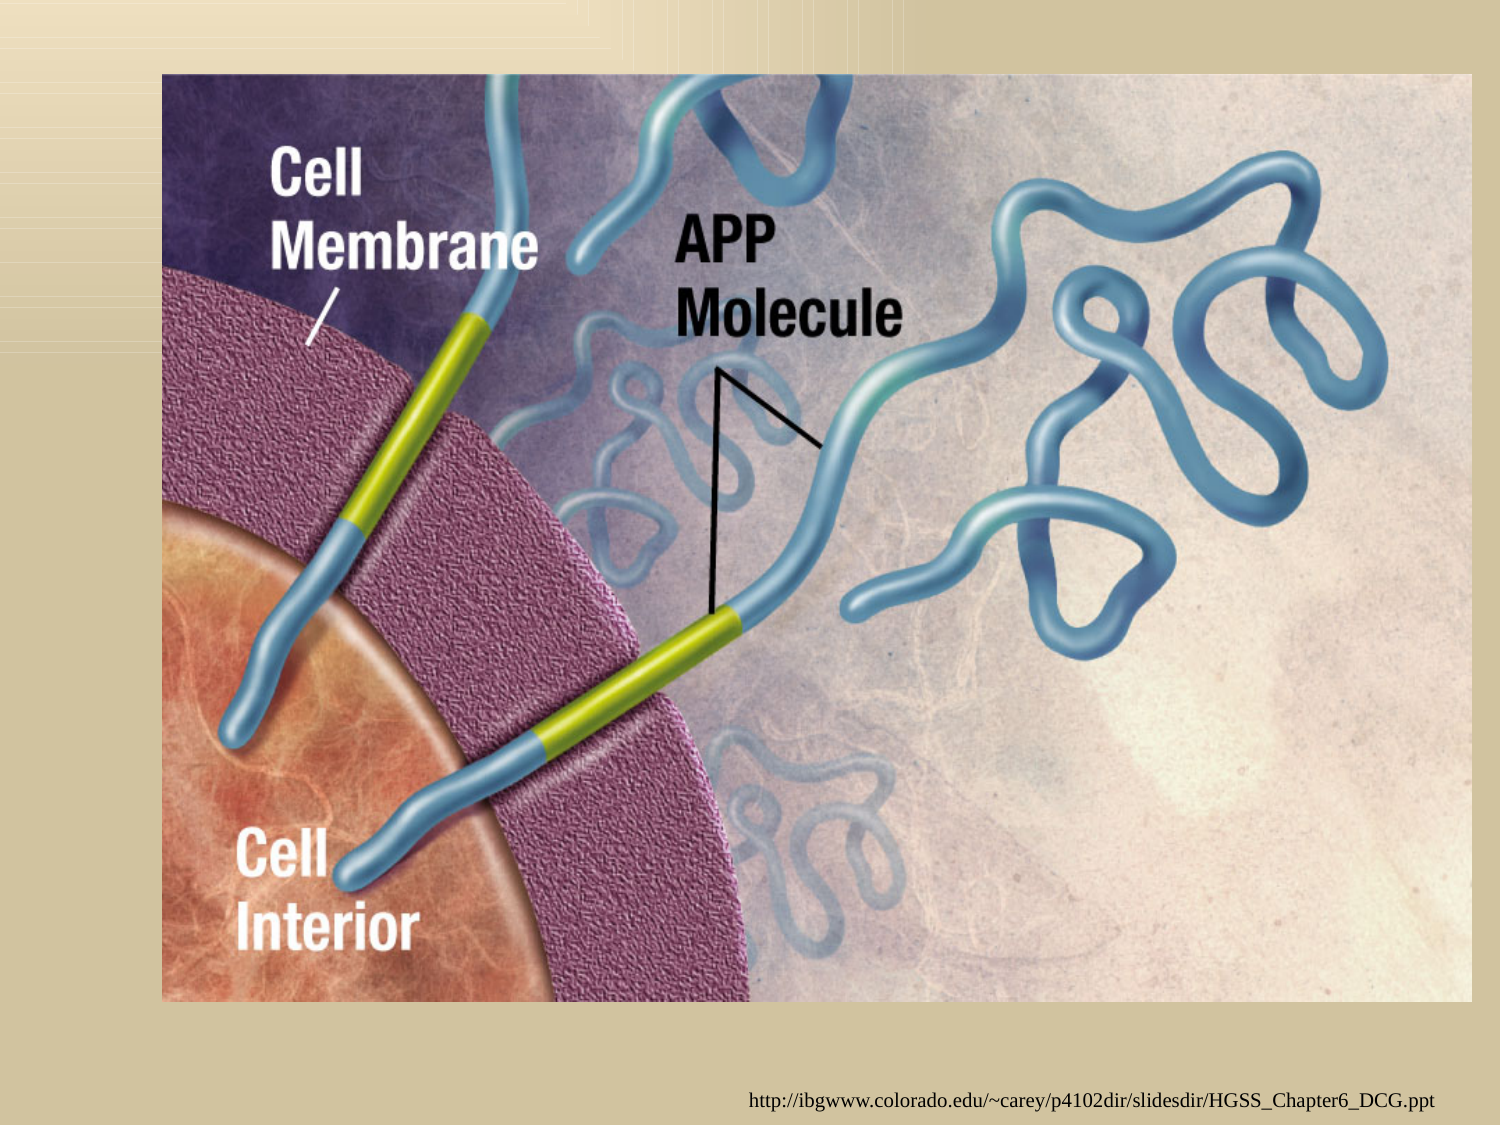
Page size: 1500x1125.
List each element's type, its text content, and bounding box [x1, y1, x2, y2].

picture [162, 74, 1472, 1002]
text_box http://ibgwww.colorado.edu/~carey/p4102dir/slidesdir/HGSS_Chapter6_DCG.ppt [0, 1079, 1450, 1120]
